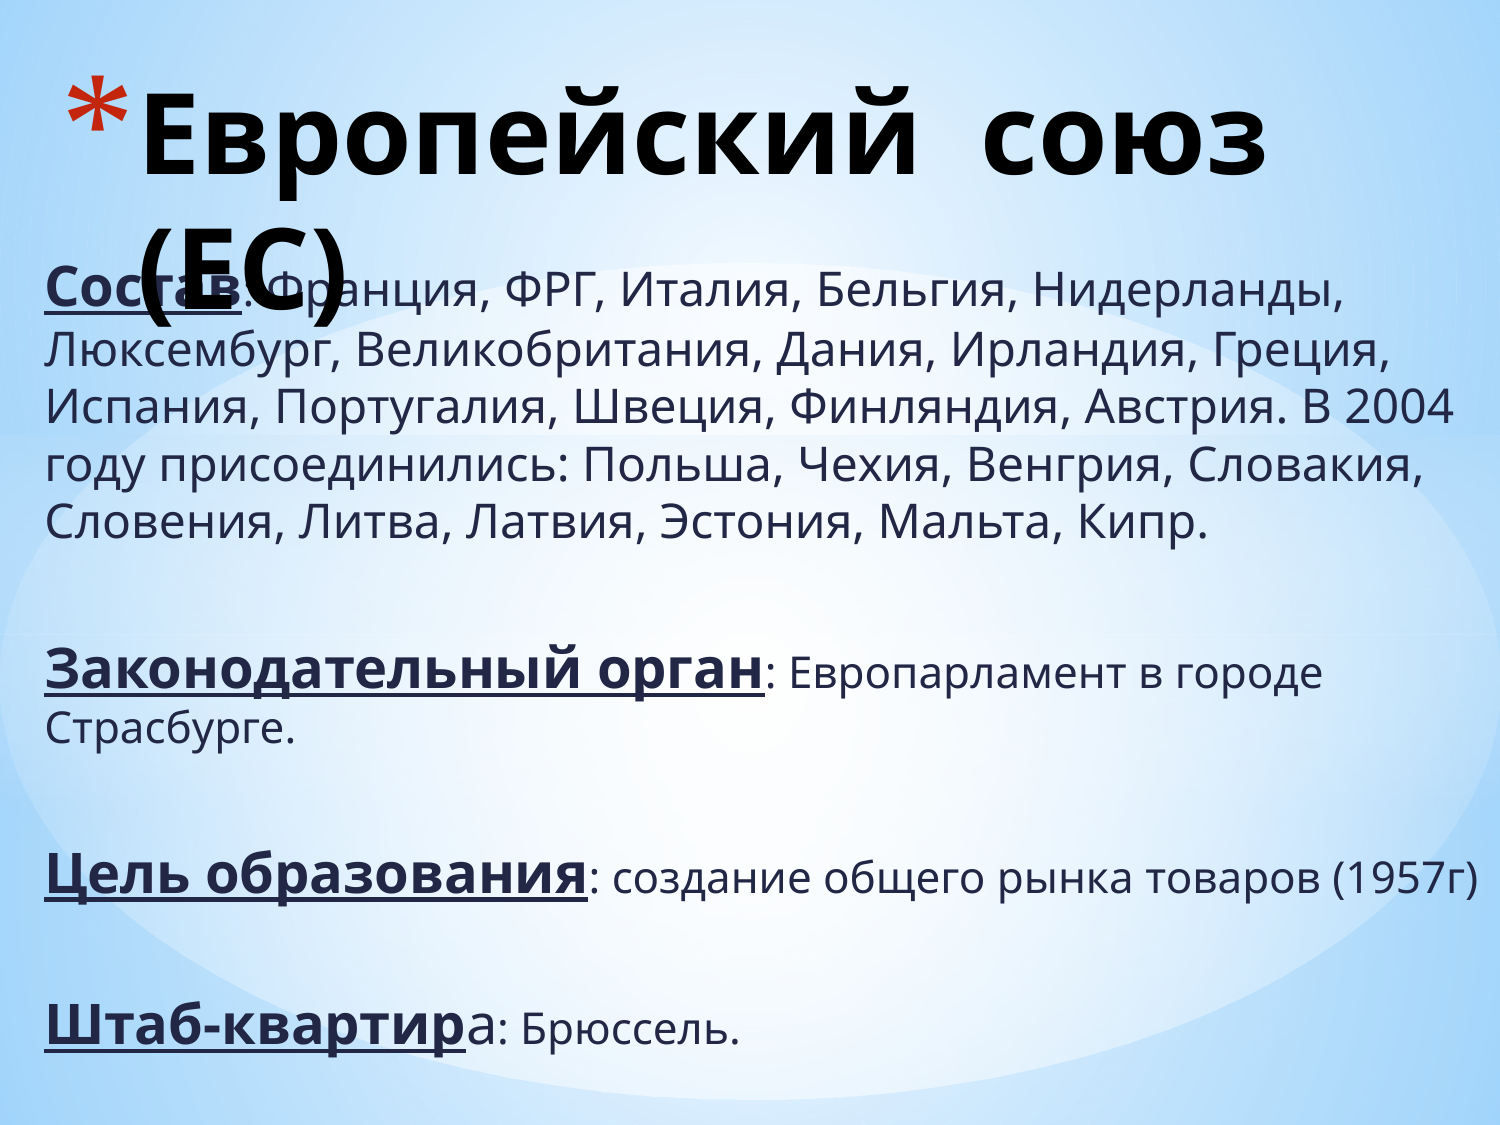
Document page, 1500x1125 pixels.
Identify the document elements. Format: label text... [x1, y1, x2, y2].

subtitle Состав: Франция, ФРГ, Италия, Бельгия, Нидерланды, Люксембург, Великобритания, Дания, Ирландия, Греция, Испания, Португалия, Швеция, Финляндия, Австрия. В 2004 году присоединились: Польша, Чехия, Венгрия, Словакия, Словения, Литва, Латвия, Эстония, Мальта, Кипр. Законодательный орган: Европарламент в городе Страсбурге. Цель образования: создание общего рынка товаров (1957г) Штаб-квартира: Брюссель. [29, 243, 1500, 1083]
title Европейский союз (ЕС) [17, 54, 1483, 256]
